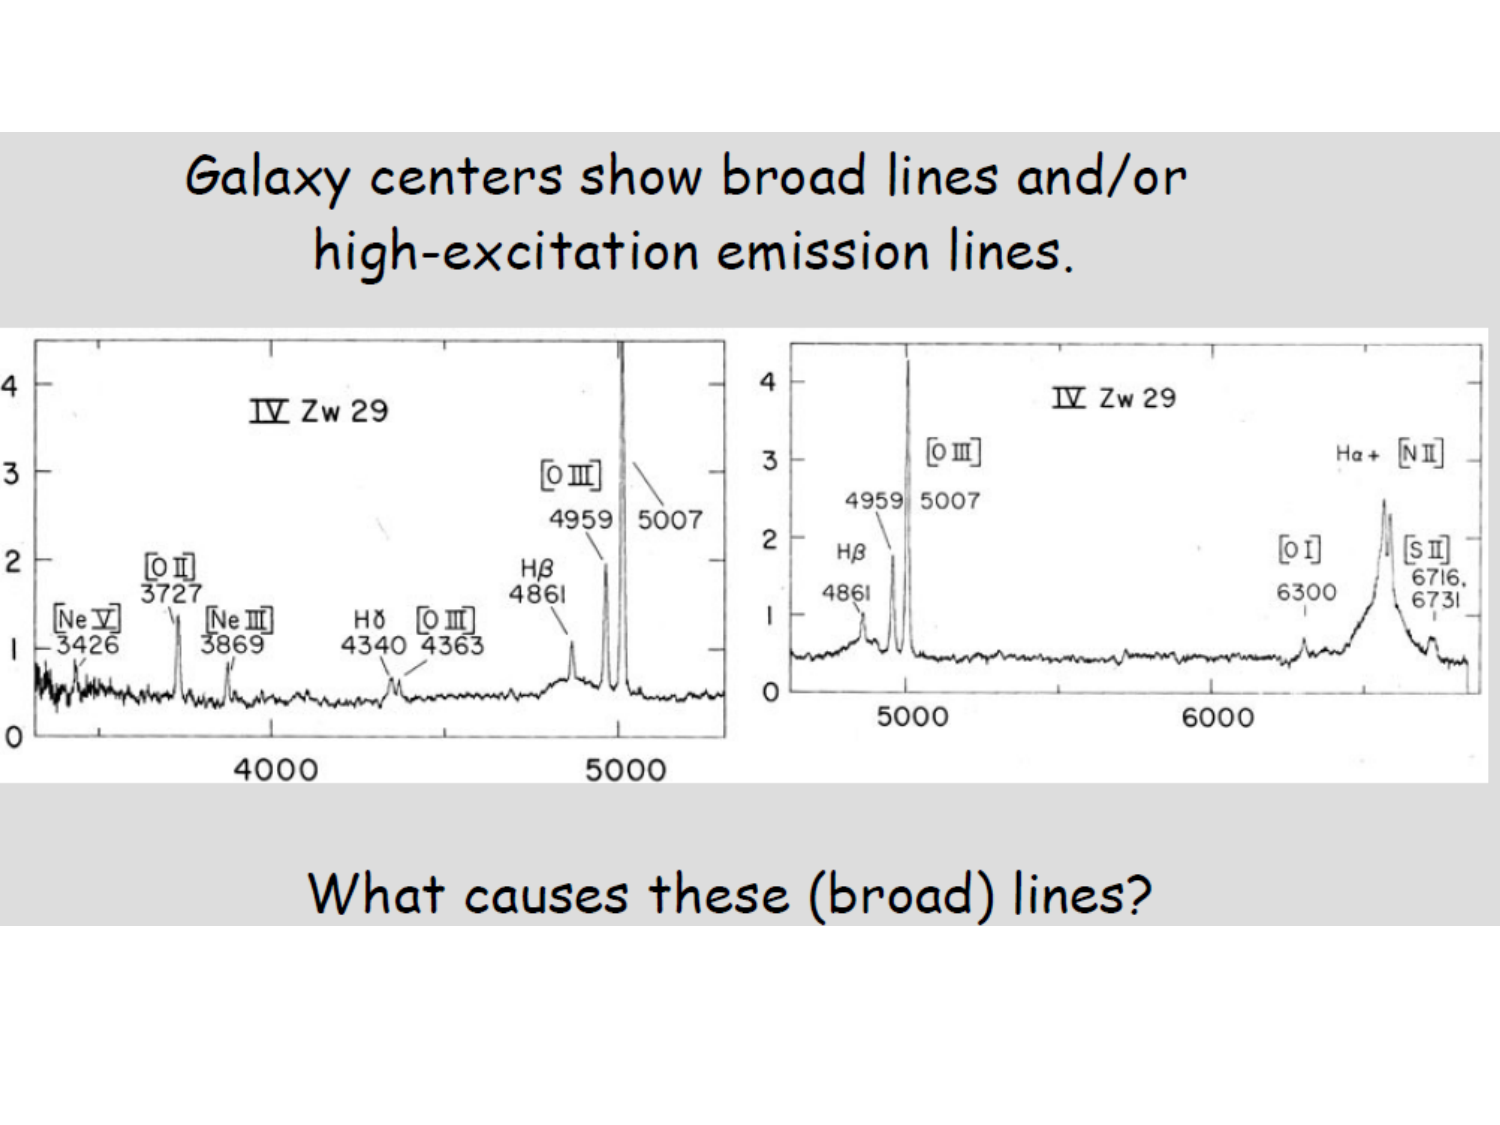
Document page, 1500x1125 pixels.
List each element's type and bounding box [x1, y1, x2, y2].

picture [0, 132, 1500, 926]
